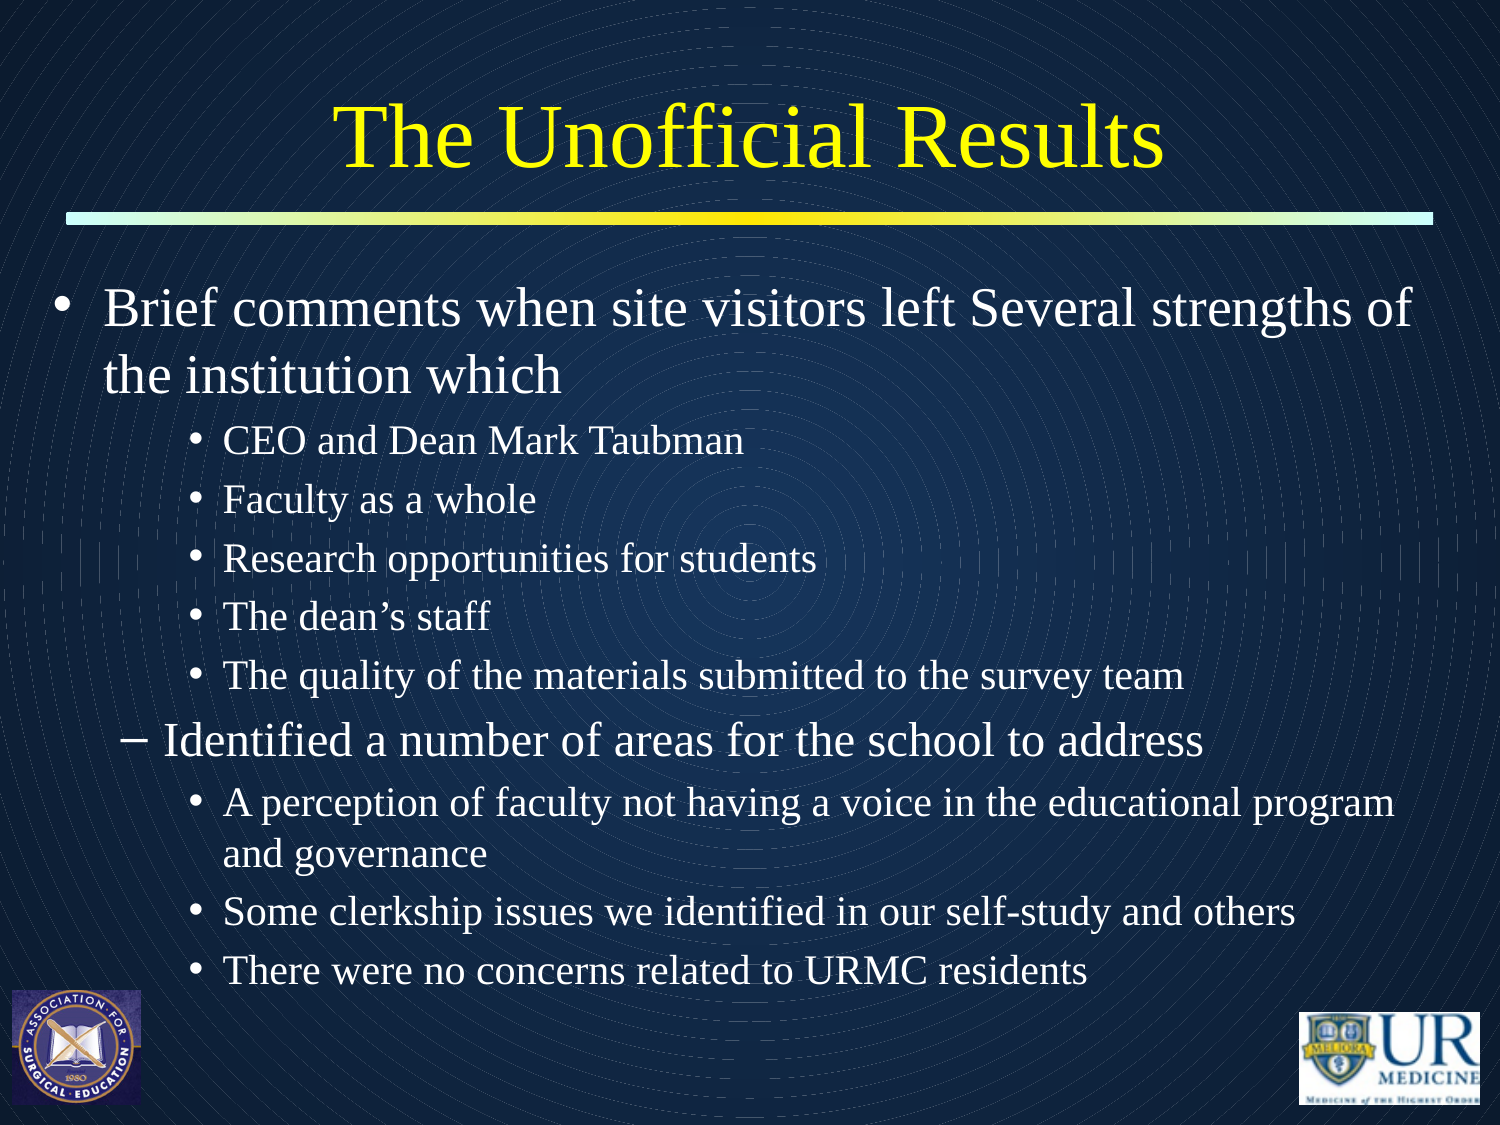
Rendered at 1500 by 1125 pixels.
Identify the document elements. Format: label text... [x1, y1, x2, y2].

picture [1299, 1012, 1480, 1105]
title The Unofficial Results [75, 37, 1425, 225]
list Brief comments when site visitors left Several strengths of the institution which CEO and Dean Mark Taubman Faculty as a whole Research opportunities for students The dean’s staff The quality of the materials submitted to the survey team Identified a number of areas for the school to address A perception of faculty not having a voice in the educational program and governance Some clerkship issues we identified in our self-study and others There were no concerns related to URMC residents [37, 262, 1438, 1005]
picture [12, 990, 141, 1105]
